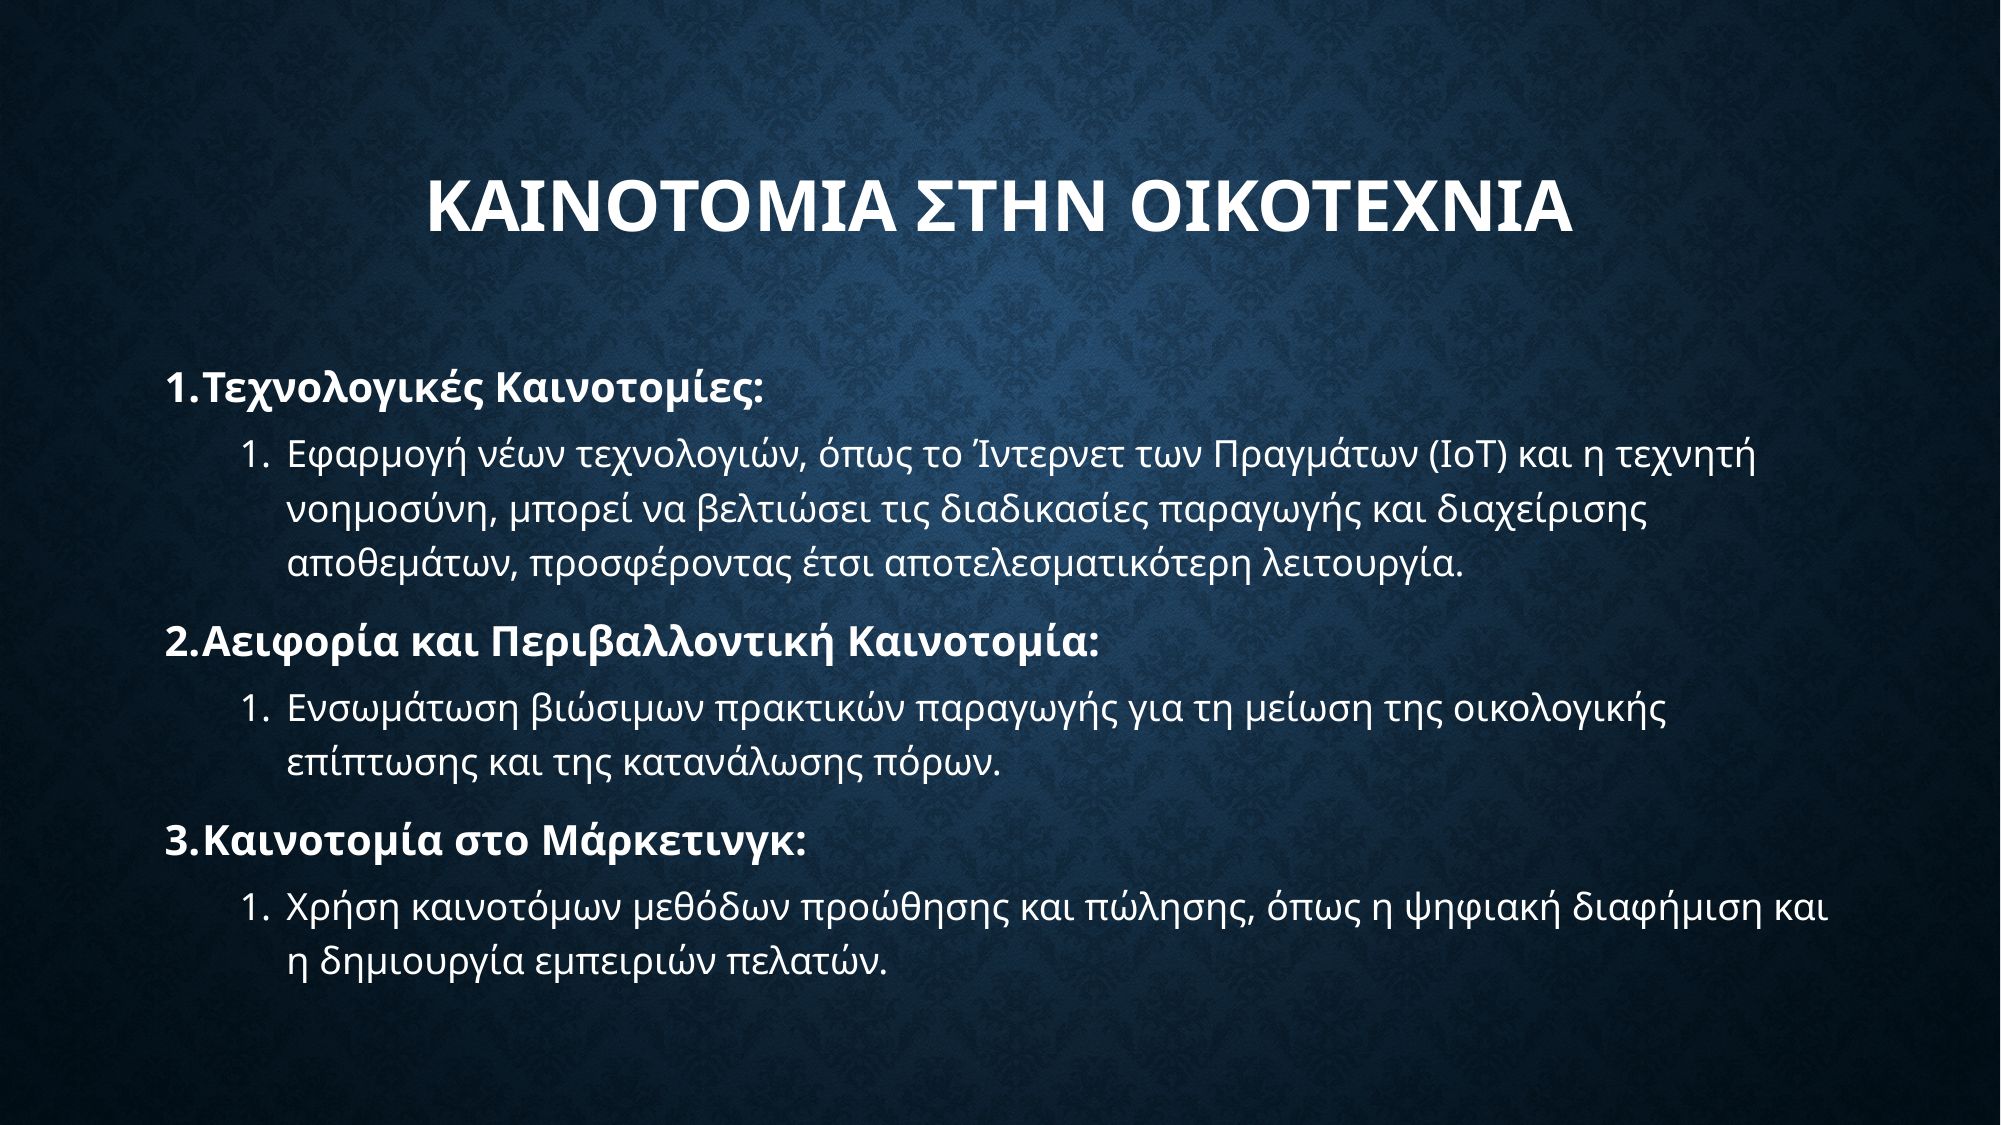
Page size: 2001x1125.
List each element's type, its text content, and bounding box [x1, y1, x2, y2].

text_box Τεχνολογικές Καινοτομίες: Εφαρμογή νέων τεχνολογιών, όπως το Ίντερνετ των Πραγμάτων (IoT) και η τεχνητή νοημοσύνη, μπορεί να βελτιώσει τις διαδικασίες παραγωγής και διαχείρισης αποθεμάτων, προσφέροντας έτσι αποτελεσματικότερη λειτουργία. Αειφορία και Περιβαλλοντική Καινοτομία: Ενσωμάτωση βιώσιμων πρακτικών παραγωγής για τη μείωση της οικολογικής επίπτωσης και της κατανάλωσης πόρων. Καινοτομία στο Μάρκετινγκ: Χρήση καινοτόμων μεθόδων προώθησης και πώλησης, όπως η ψηφιακή διαφήμιση και η δημιουργία εμπειριών πελατών. [149, 343, 1849, 950]
title Καινοτομια ΣΤΗΝ ΟΙΚΟΤΕΧΝΙΑ [149, 99, 1849, 318]
